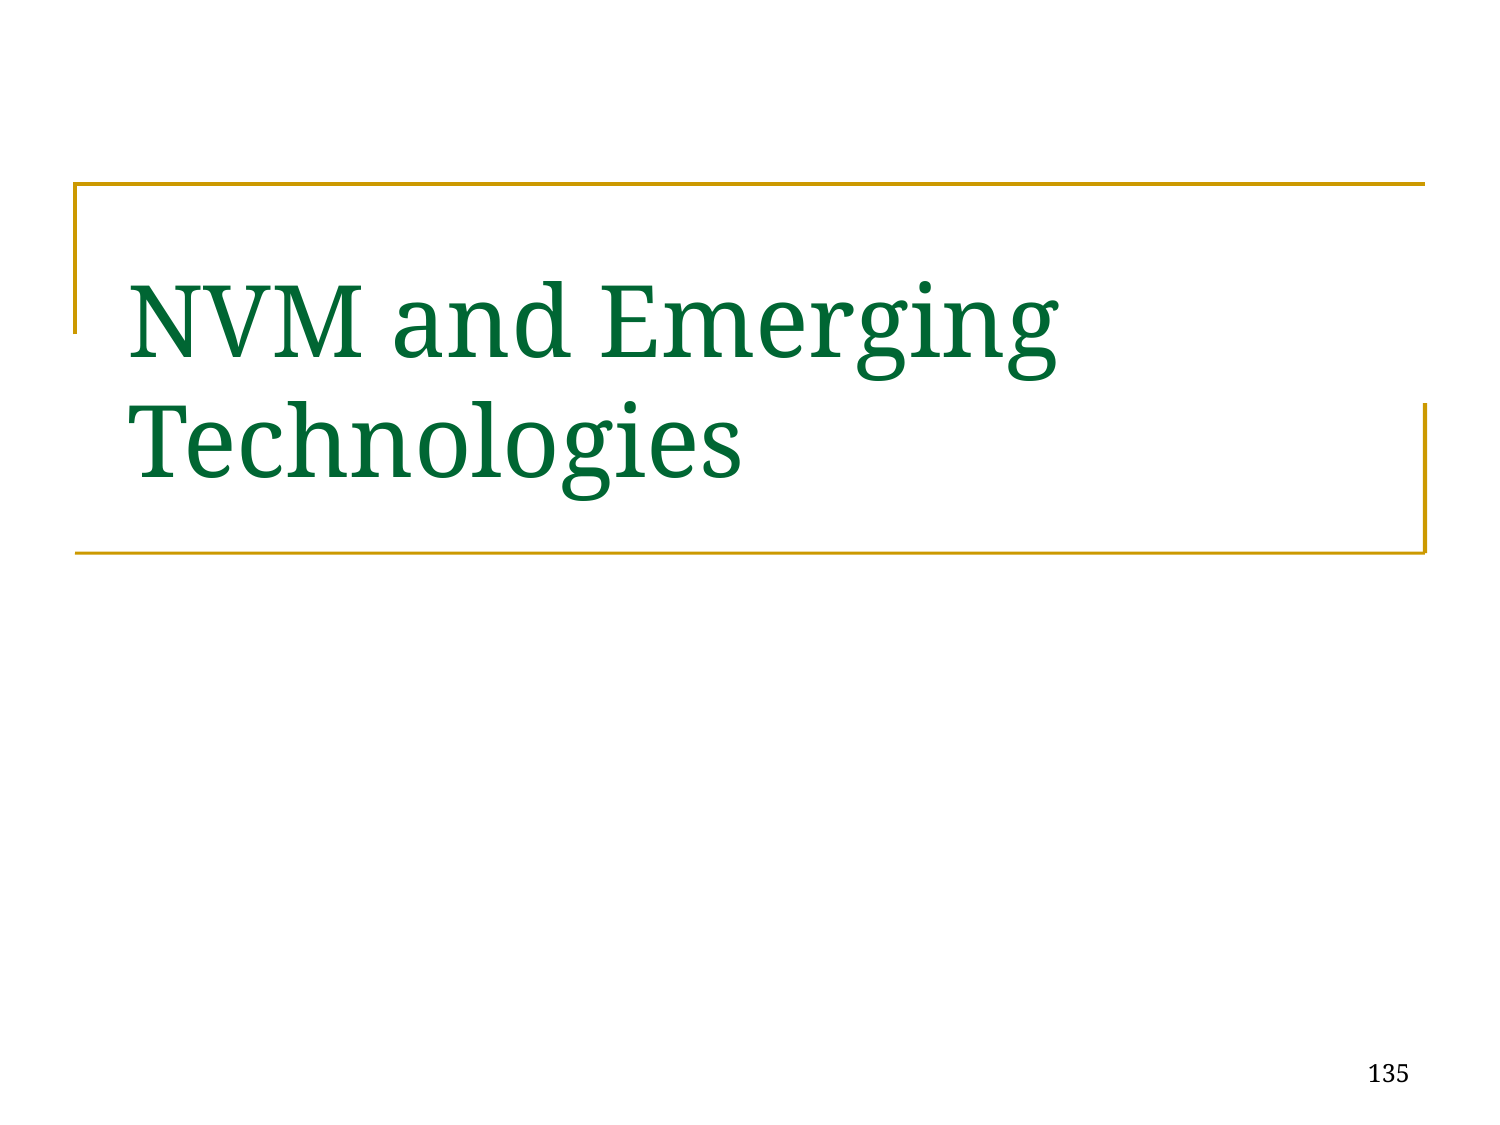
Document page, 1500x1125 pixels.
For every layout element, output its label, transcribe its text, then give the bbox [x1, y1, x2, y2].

slide_number 135 [1074, 1023, 1426, 1100]
title NVM and Emerging Technologies [112, 249, 1413, 538]
